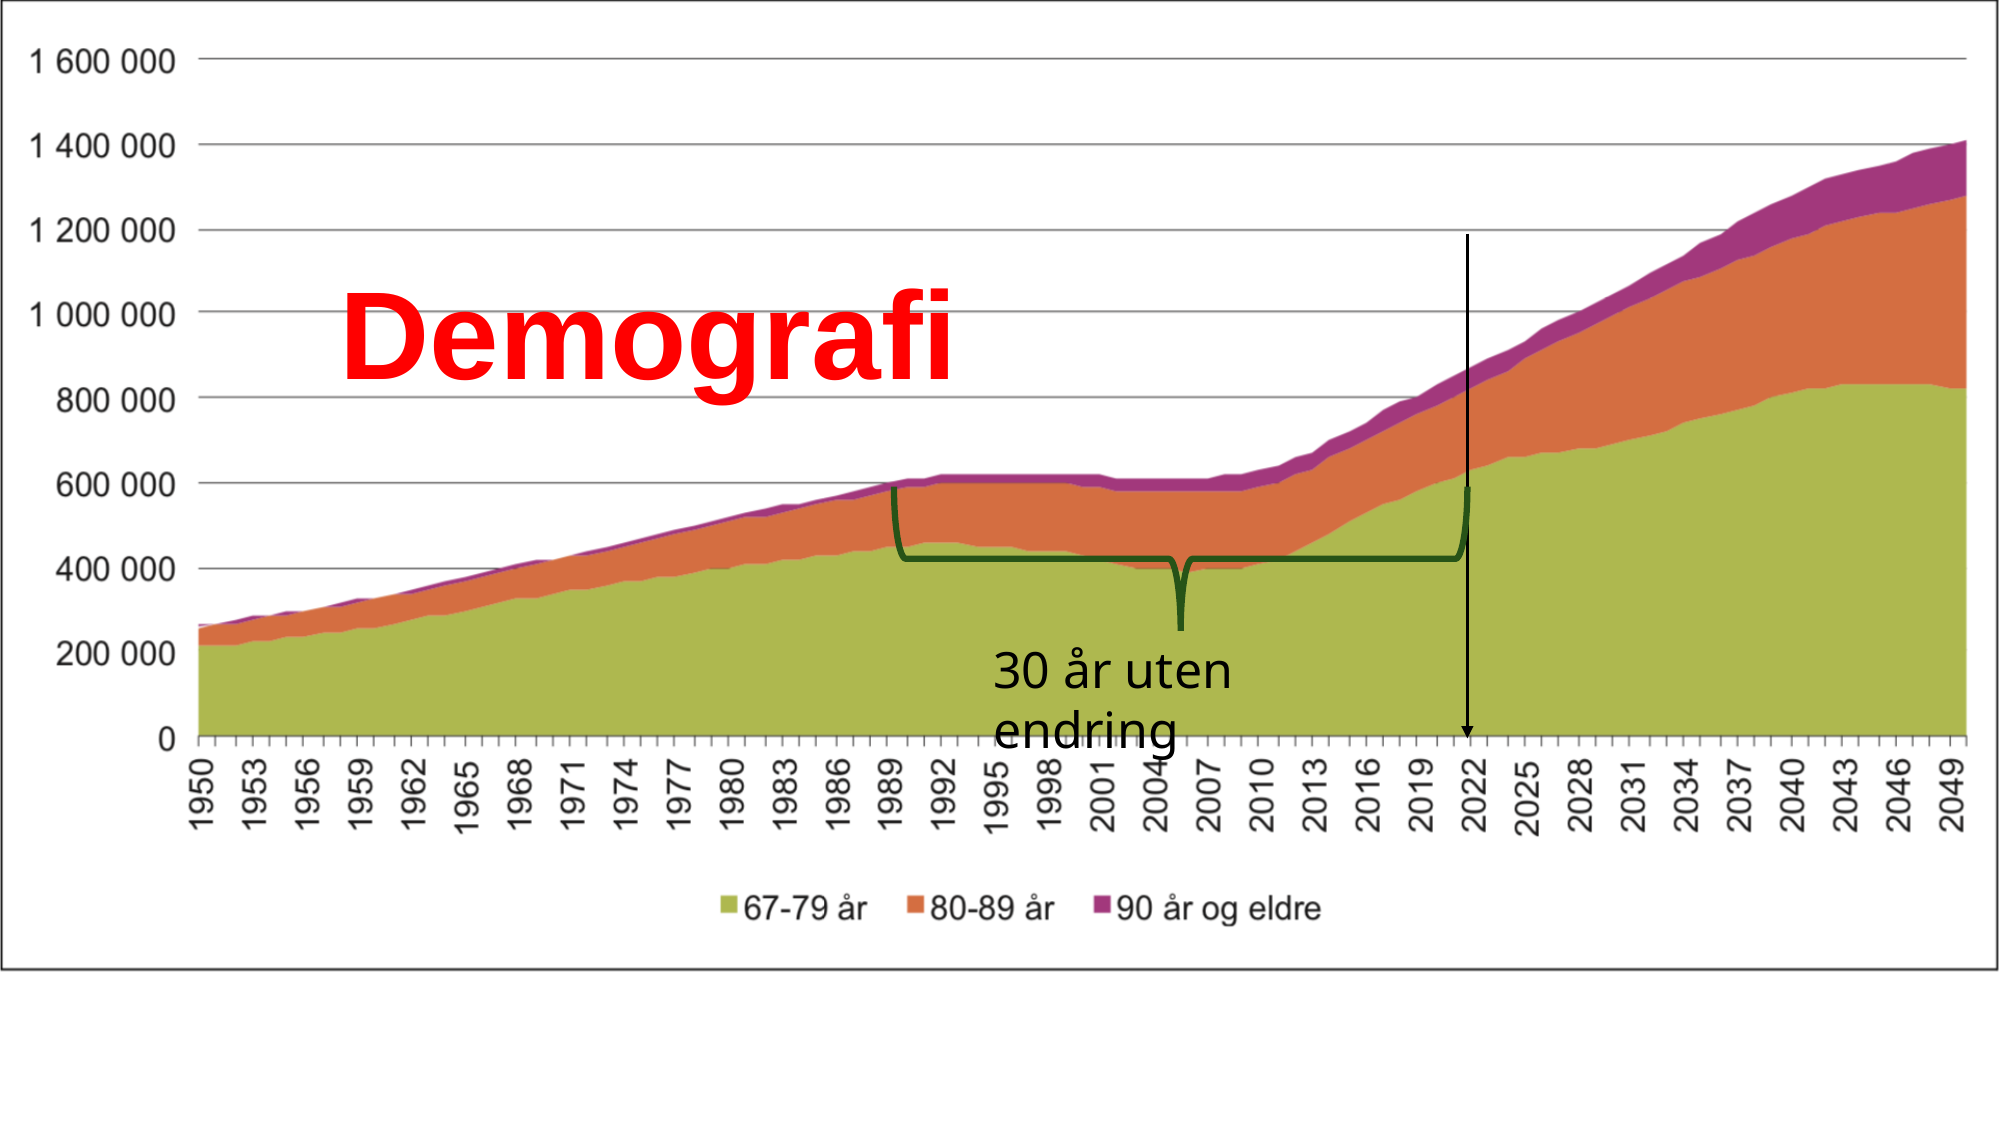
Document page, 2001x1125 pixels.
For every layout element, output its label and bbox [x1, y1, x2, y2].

picture [0, 0, 2000, 977]
text_box [893, 486, 1468, 708]
